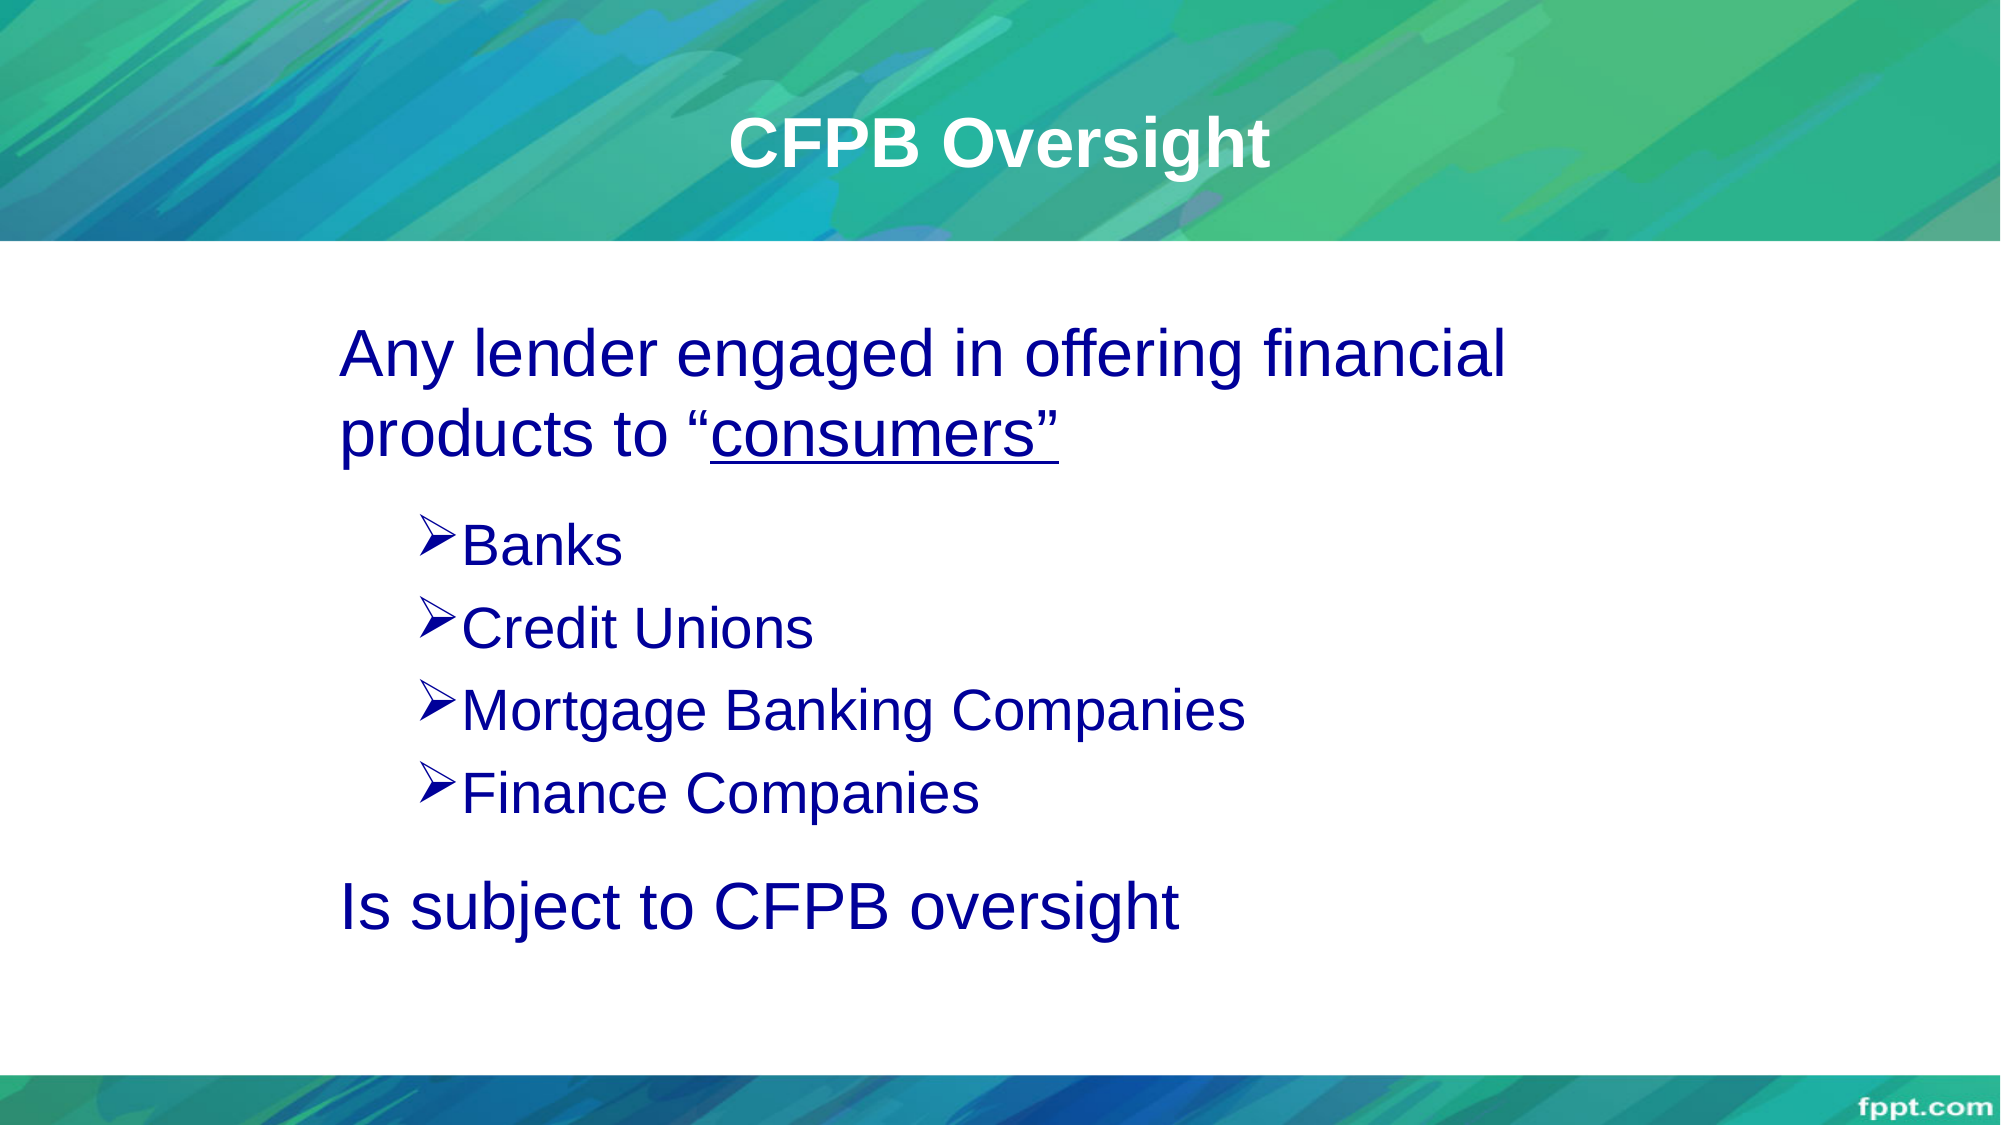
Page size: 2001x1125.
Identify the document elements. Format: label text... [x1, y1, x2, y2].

title CFPB Oversight [99, 45, 1900, 233]
picture [0, 0, 2001, 1125]
list Any lender engaged in offering financial products to “consumers” Banks Credit Unions Mortgage Banking Companies Finance Companies Is subject to CFPB oversight [324, 302, 1675, 1005]
